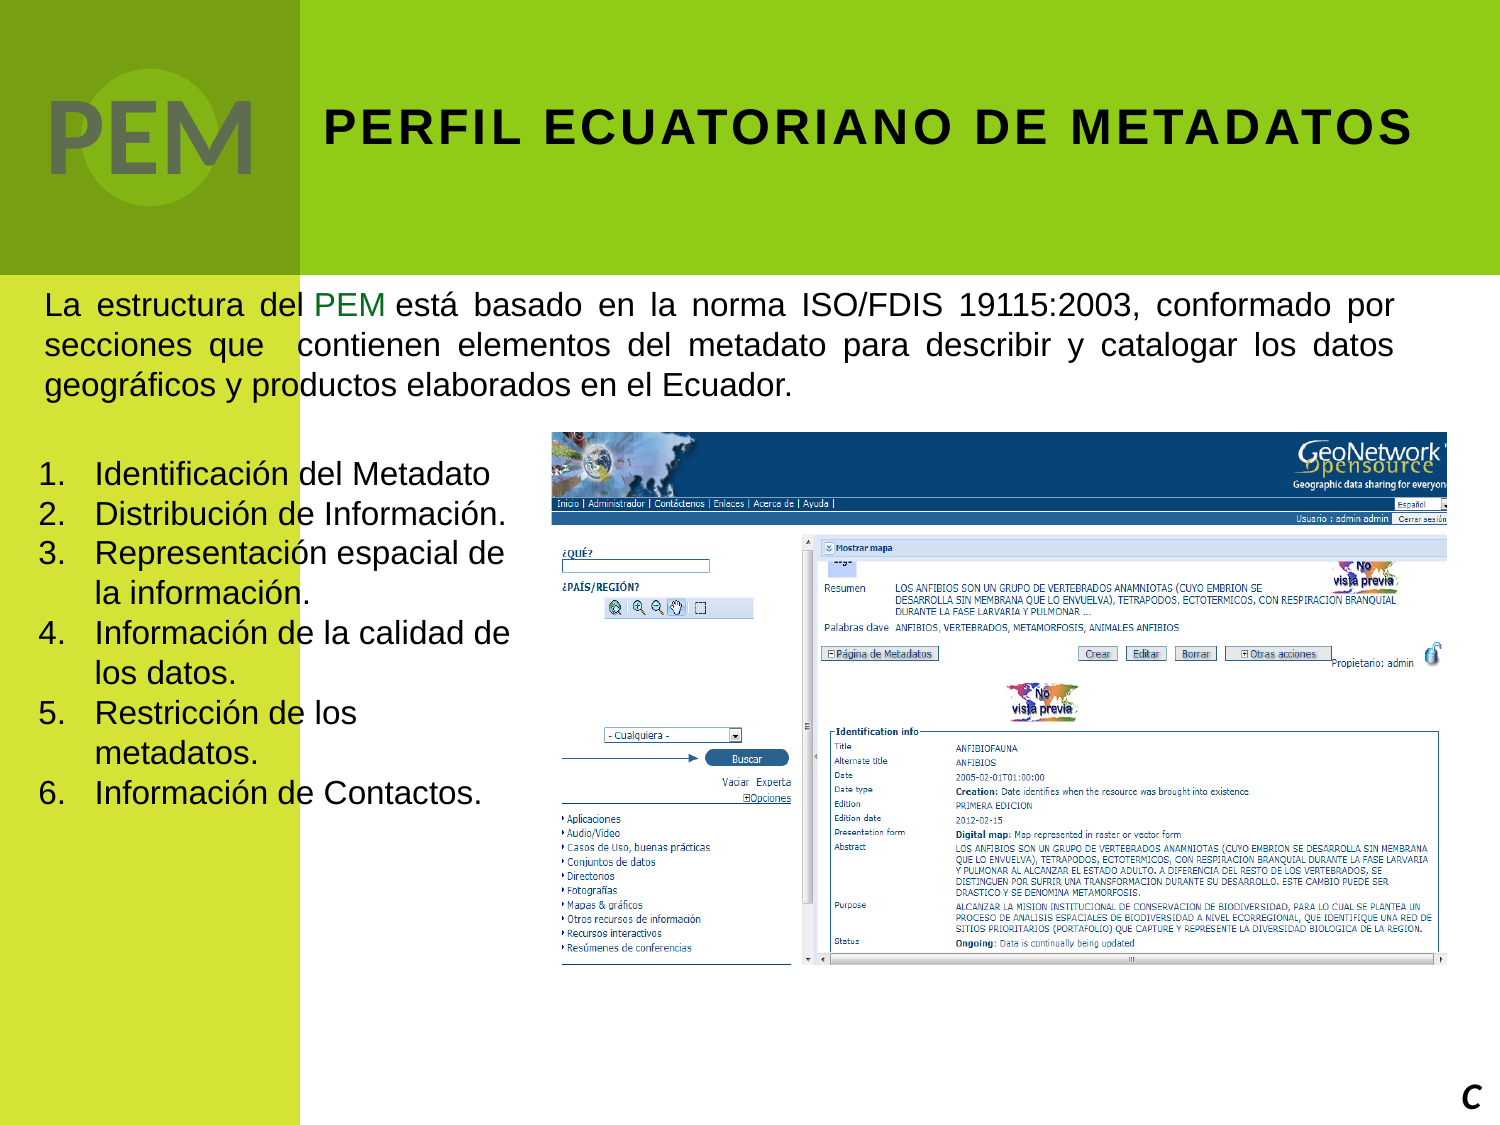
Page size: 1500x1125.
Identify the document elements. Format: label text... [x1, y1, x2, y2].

picture [551, 432, 1448, 965]
text_box PEM [30, 54, 274, 205]
text_box La estructura del PEM está basado en la norma ISO/FDIS 19115:2003, conformado por secciones que contienen elementos del metadato para describir y catalogar los datos geográficos y productos elaborados en el Ecuador. [29, 275, 1412, 411]
text_box Identificación del Metadato Distribución de Información. Representación espacial de la información. Información de la calidad de los datos. Restricción de los metadatos. Información de Contactos. [23, 444, 538, 819]
title PERFIL ECUATORIANO DE METADATOS [301, 30, 1436, 219]
text_box C [1446, 1064, 1500, 1125]
